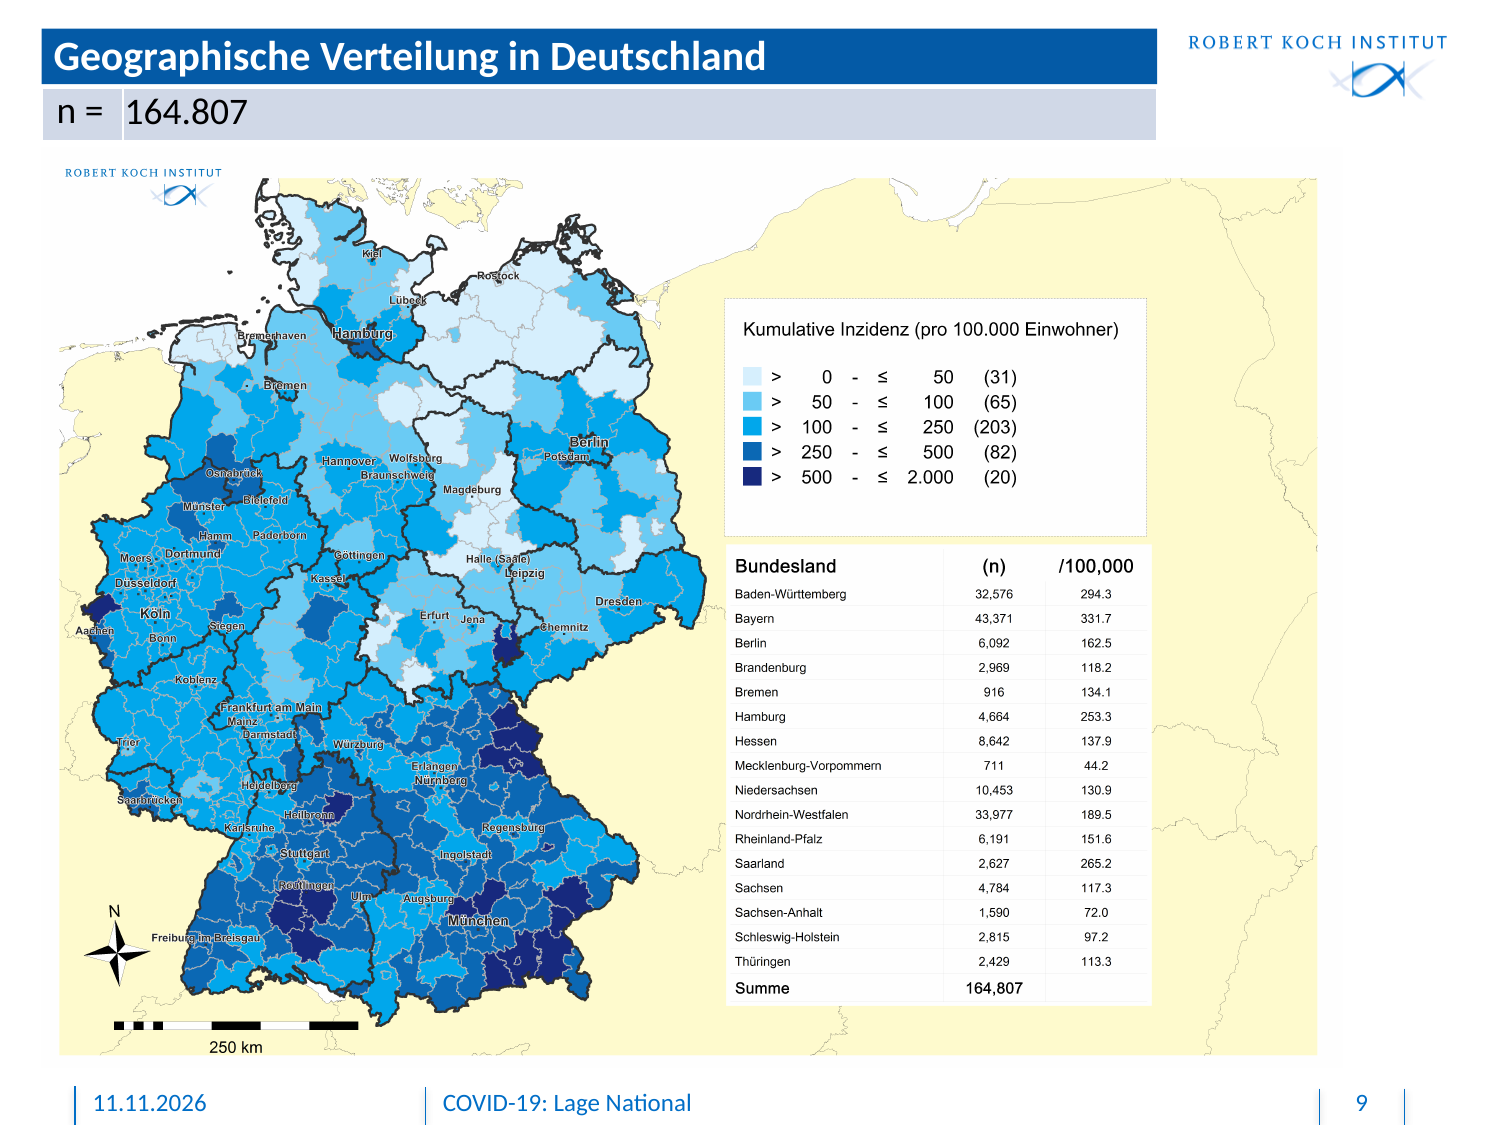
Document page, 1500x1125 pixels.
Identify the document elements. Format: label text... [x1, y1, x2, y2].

table_header 164.807 [124, 89, 1156, 140]
table_header n = [43, 89, 122, 140]
title Geographische Verteilung in Deutschland [41, 28, 1158, 85]
picture [41, 147, 1343, 1068]
picture [1182, 29, 1454, 109]
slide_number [92, 1086, 398, 1119]
slide_number 9 [1321, 1086, 1403, 1119]
footer COVID-19: Lage National [442, 1086, 1293, 1119]
